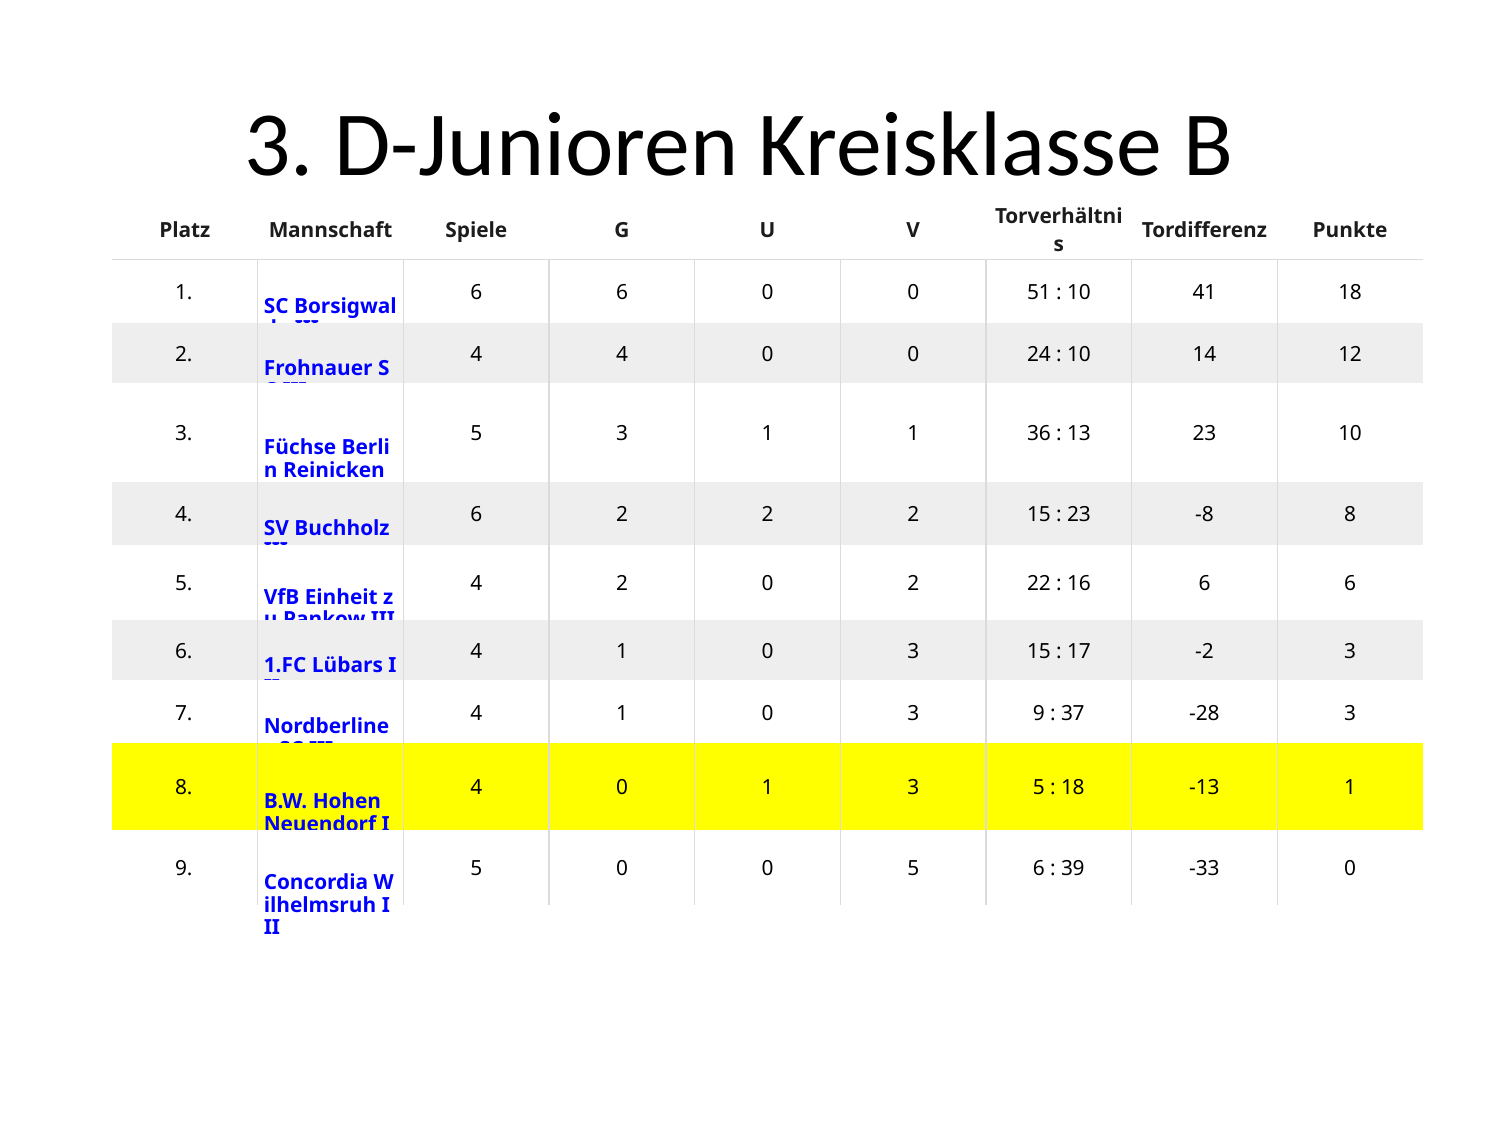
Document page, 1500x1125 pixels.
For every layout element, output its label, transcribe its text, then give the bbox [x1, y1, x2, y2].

table_cell 8 [1278, 482, 1423, 545]
table_cell 4 [404, 620, 548, 680]
table_cell 5 : 18 [987, 743, 1131, 830]
table_cell 3 [550, 383, 694, 482]
table_cell 5 [404, 830, 548, 905]
table_cell 18 [1278, 260, 1423, 323]
table_cell 1 [841, 383, 985, 482]
table_cell 0 [695, 260, 840, 323]
table_cell 10 [1278, 383, 1423, 482]
table_header Spiele [403, 199, 549, 259]
table_cell 2 [550, 545, 694, 620]
table_cell 0 [550, 743, 694, 830]
table_cell 0 [695, 545, 840, 620]
table_cell 3 [1278, 680, 1423, 743]
table_header U [695, 199, 840, 259]
table_cell 4. [112, 482, 257, 545]
table_cell 24 : 10 [987, 323, 1131, 383]
table_cell 3 [841, 743, 985, 830]
table_cell 15 : 17 [987, 620, 1131, 680]
table_cell Frohnauer SC III [258, 323, 403, 383]
table_cell -33 [1132, 830, 1277, 905]
table_cell 4 [404, 680, 548, 743]
table_cell SV Buchholz III [258, 482, 403, 545]
table_header G [549, 199, 695, 259]
table_cell 6 : 39 [987, 830, 1131, 905]
table_cell 0 [841, 260, 985, 323]
table_cell 9 : 37 [987, 680, 1131, 743]
table_cell 5 [404, 383, 548, 482]
table_cell 3 [841, 680, 985, 743]
table_cell 6 [1278, 545, 1423, 620]
table_header Torverhältnis [986, 199, 1132, 259]
table_cell -28 [1132, 680, 1277, 743]
table_cell 14 [1132, 323, 1277, 383]
table_cell 4 [550, 323, 694, 383]
table_cell 2 [841, 545, 985, 620]
table_cell B.W. Hohen Neuendorf III [258, 743, 403, 830]
table_cell 51 : 10 [987, 260, 1131, 323]
table_cell 2 [841, 482, 985, 545]
table_cell 1.FC Lübars III [258, 620, 403, 680]
table_cell 1 [695, 743, 840, 830]
table_cell 2. [112, 323, 257, 383]
table_cell 5 [841, 830, 985, 905]
table_cell 6 [1132, 545, 1277, 620]
table_header V [840, 199, 986, 259]
table_cell 1 [695, 383, 840, 482]
table_cell 5. [112, 545, 257, 620]
table_cell VfB Einheit zu Pankow III [258, 545, 403, 620]
table_cell 6. [112, 620, 257, 680]
table_cell 8. [112, 743, 257, 830]
table_cell 0 [550, 830, 694, 905]
table_cell 7. [112, 680, 257, 743]
table_cell 23 [1132, 383, 1277, 482]
table_cell 1 [1278, 743, 1423, 830]
table_cell 3 [841, 620, 985, 680]
table_cell 3. [112, 383, 257, 482]
table_cell 0 [841, 323, 985, 383]
table_cell -13 [1132, 743, 1277, 830]
table_header Tordifferenz [1132, 199, 1277, 259]
table_cell 0 [695, 680, 840, 743]
table_header Mannschaft [258, 199, 403, 259]
table_cell 1 [550, 620, 694, 680]
table_cell 1. [112, 260, 257, 323]
table_cell 4 [404, 323, 548, 383]
table_cell Füchse Berlin Reinickendorf III [258, 383, 403, 482]
table_cell -2 [1132, 620, 1277, 680]
table_cell 6 [404, 482, 548, 545]
table_cell 36 : 13 [987, 383, 1131, 482]
table_cell 15 : 23 [987, 482, 1131, 545]
table_cell 1 [550, 680, 694, 743]
table_cell 4 [404, 743, 548, 830]
table_cell 6 [550, 260, 694, 323]
table_cell 0 [695, 620, 840, 680]
table_cell 0 [695, 323, 840, 383]
table_cell 12 [1278, 323, 1423, 383]
table_cell 2 [695, 482, 840, 545]
table_cell SC Borsigwalde III [258, 260, 403, 323]
title 3. D-Junioren Kreisklasse B [75, 45, 1425, 233]
table_cell 3 [1278, 620, 1423, 680]
table_header Platz [112, 199, 258, 259]
table_cell 22 : 16 [987, 545, 1131, 620]
table_cell 0 [695, 830, 840, 905]
table_cell -8 [1132, 482, 1277, 545]
table_cell 4 [404, 545, 548, 620]
table_cell 2 [550, 482, 694, 545]
table_cell Nordberliner SC III [258, 680, 403, 743]
table_header Punkte [1277, 199, 1423, 259]
table_cell 6 [404, 260, 548, 323]
table_cell 0 [1278, 830, 1423, 905]
table_cell 9. [112, 830, 257, 905]
table_cell 41 [1132, 260, 1277, 323]
table_cell Concordia Wilhelmsruh III [258, 830, 403, 905]
